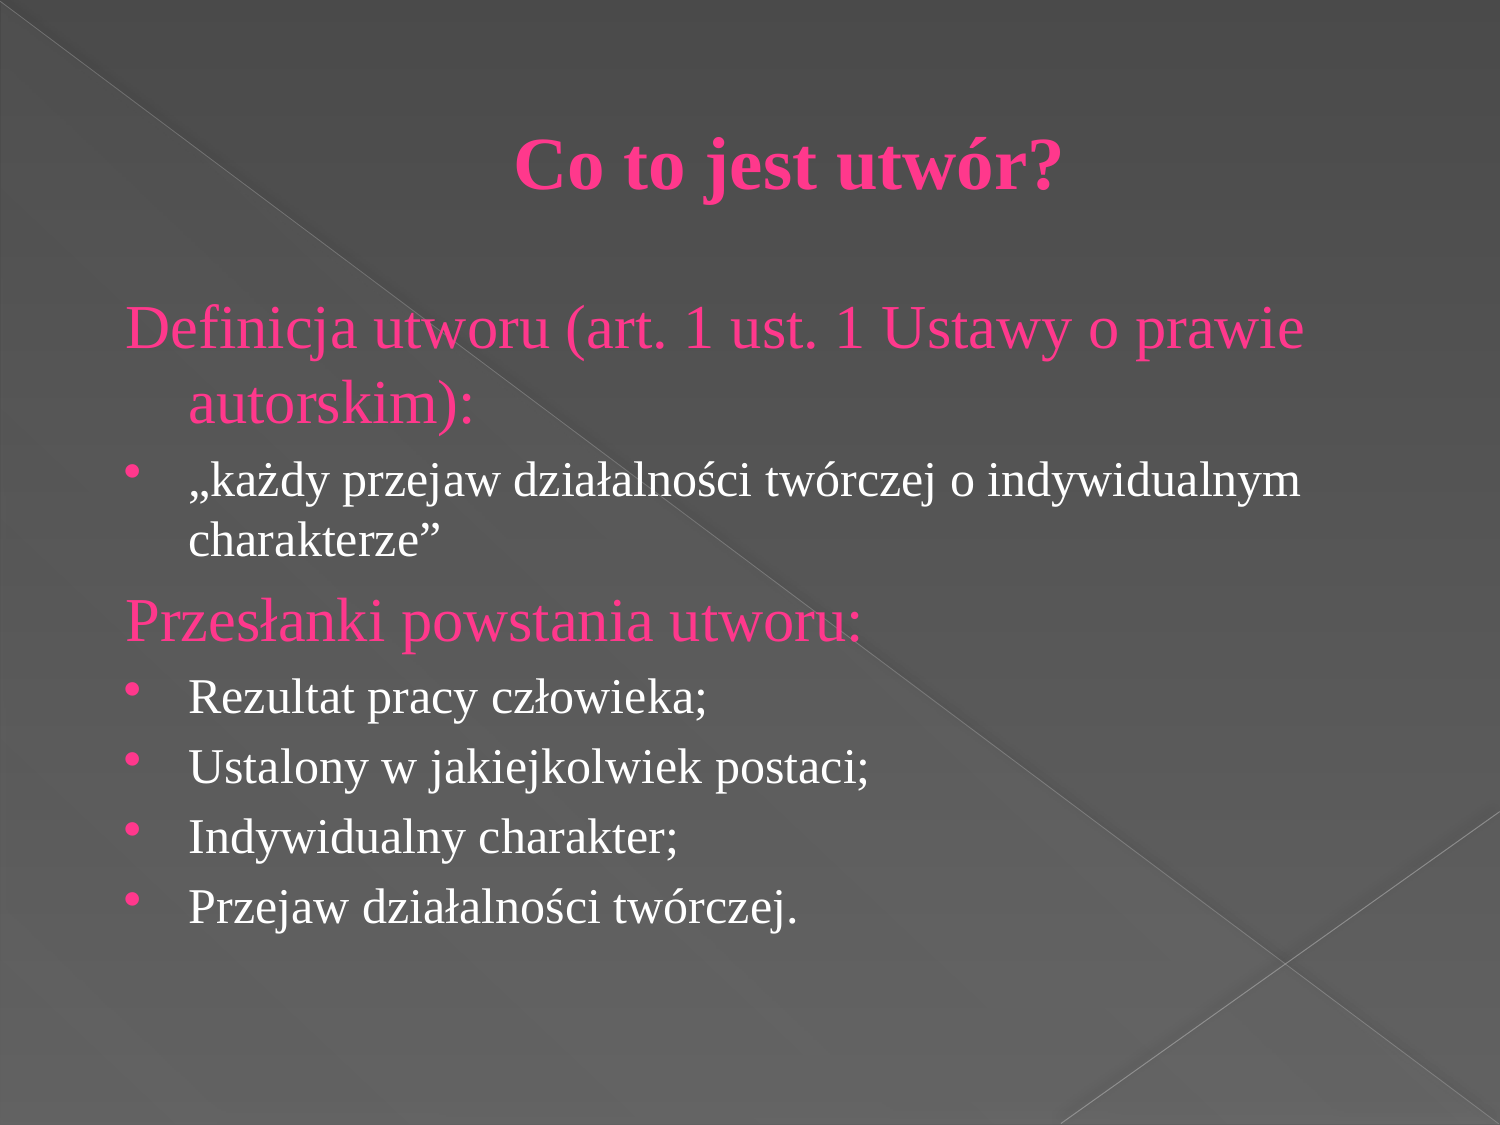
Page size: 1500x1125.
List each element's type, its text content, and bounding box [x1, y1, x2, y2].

title Co to jest utwór? [112, 66, 1388, 254]
list Definicja utworu (art. 1 ust. 1 Ustawy o prawie autorskim): „każdy przejaw działalności twórczej o indywidualnym charakterze” Przesłanki powstania utworu: Rezultat pracy człowieka; Ustalony w jakiejkolwiek postaci; Indywidualny charakter; Przejaw działalności twórczej. [100, 278, 1376, 954]
